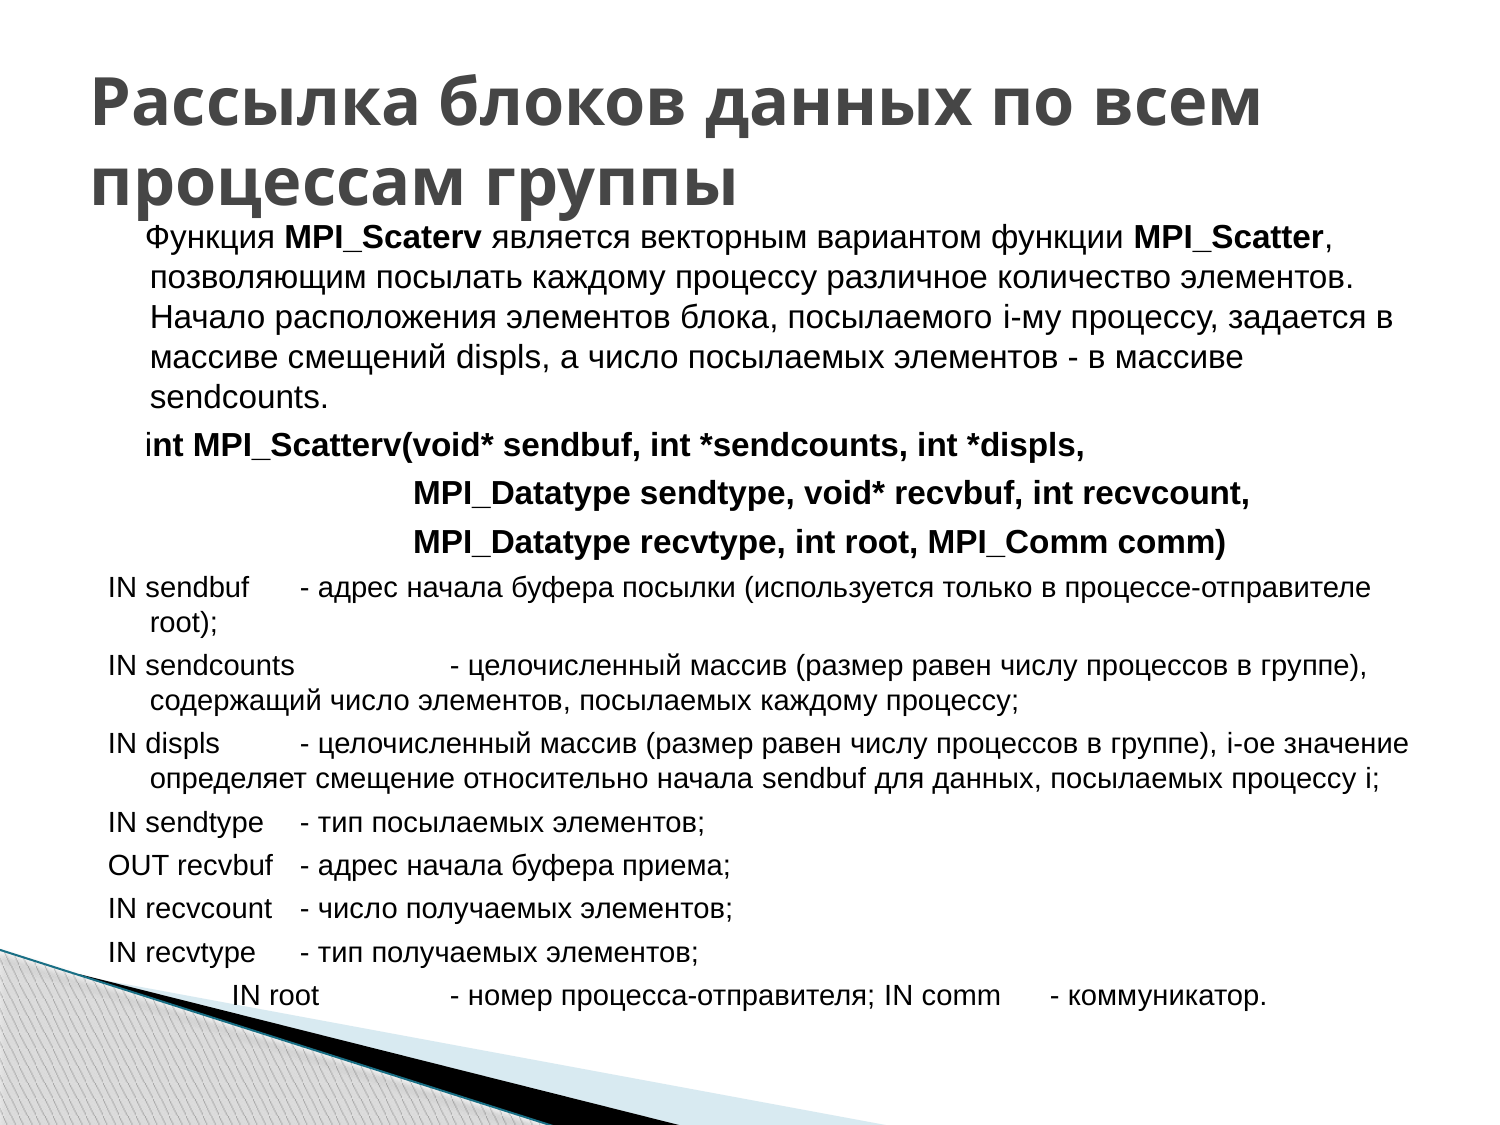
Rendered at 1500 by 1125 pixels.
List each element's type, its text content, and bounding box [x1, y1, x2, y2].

list Функция MPI_Scaterv является векторным вариантом функции MPI_Scatter, позволяющим посылать каждому процессу различное количество элементов. Начало расположения элементов блока, посылаемого i-му процессу, задается в массиве смещений displs, а число посылаемых элементов - в массиве sendcounts. int MPI_Scatterv(void* sendbuf, int *sendcounts, int *displs, MPI_Datatype sendtype, void* recvbuf, int recvcount, MPI_Datatype recvtype, int root, MPI_Comm comm) IN sendbuf - адрес начала буфера посылки (используется только в процессе-отправителе root); IN sendcounts - целочисленный массив (размер равен числу процессов в группе), содержащий число элементов, посылаемых каждому процессу; IN displs - целочисленный массив (размер равен числу процессов в группе), i-ое значение определяет смещение относительно начала sendbuf для данных, посылаемых процессу i; IN sendtype - тип посылаемых элементов; OUT recvbuf - адрес начала буфера приема; IN recvcount - число получаемых элементов; IN recvtype - тип получаемых элементов; IN root - номер процесса-отправителя; IN comm - коммуникатор. [74, 207, 1426, 951]
title Рассылка блоков данных по всем процессам группы [75, 45, 1425, 233]
